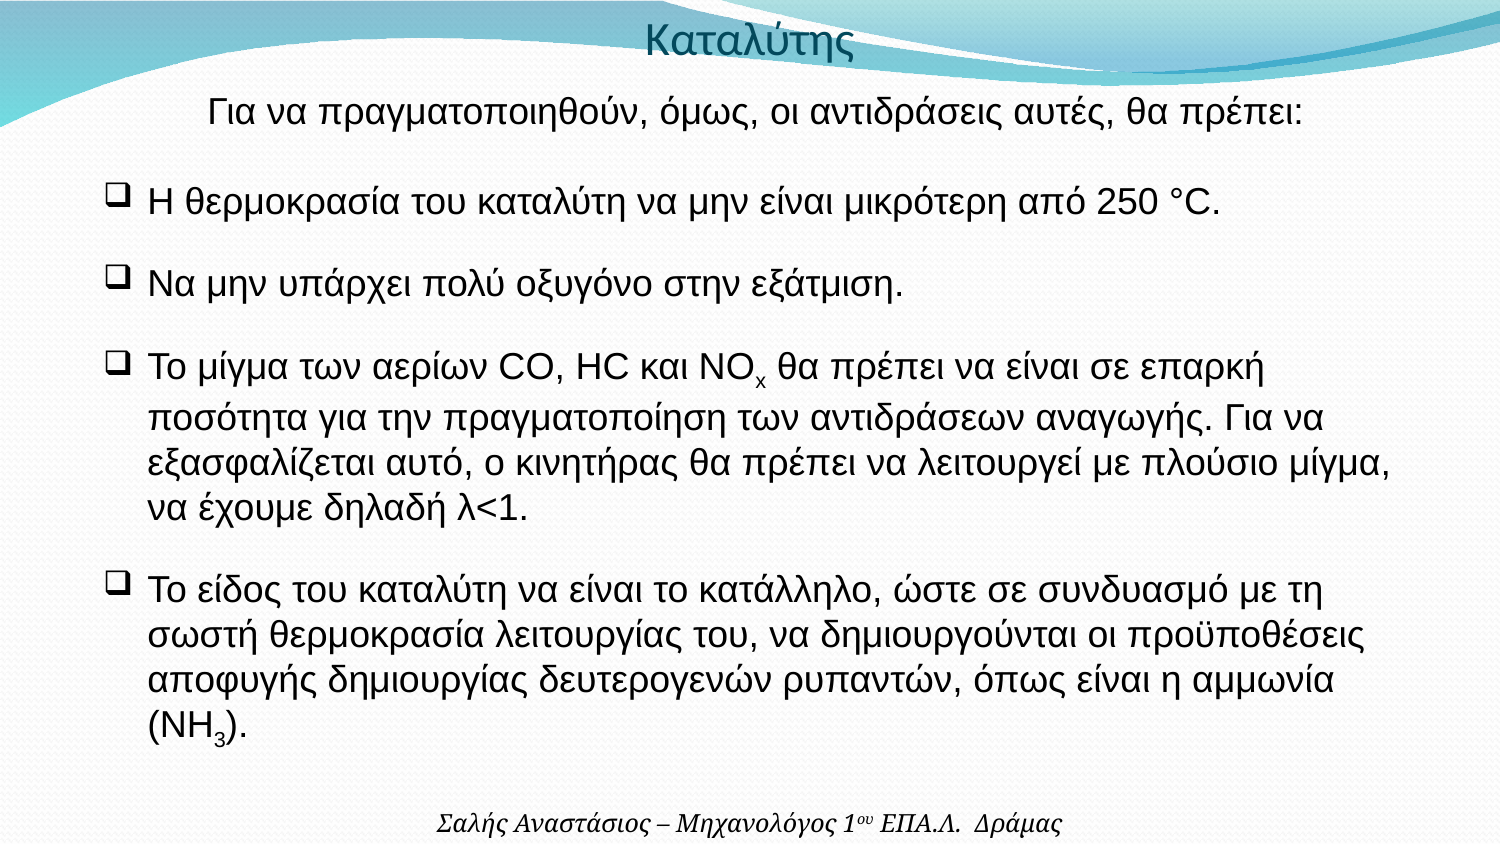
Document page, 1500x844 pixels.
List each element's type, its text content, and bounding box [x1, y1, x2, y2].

picture [0, 0, 1500, 844]
text_box Καταλύτης [29, 0, 1471, 73]
text_box Για να πραγματοποιηθούν, όμως, οι αντιδράσεις αυτές, θα πρέπει: Η θερμοκρασία του καταλύτη να μην είναι μικρότερη από 250 °C. Να μην υπάρχει πολύ οξυγόνο στην εξάτμιση. Το μίγμα των αερίων CO, HC και NOx θα πρέπει να είναι σε επαρκή ποσότητα για την πραγματοποίηση των αντιδράσεων αναγωγής. Για να εξασφαλίζεται αυτό, ο κινητήρας θα πρέπει να λειτουργεί με πλούσιο μίγμα, να έχουμε δηλαδή λ<1. Το είδος του καταλύτη να είναι το κατάλληλο, ώστε σε συνδυασμό με τη σωστή θερμοκρασία λειτουργίας του, να δημιουργούνται οι προϋποθέσεις αποφυγής δημιουργίας δευτερογενών ρυπαντών, όπως είναι η αμμωνία (NH3). [88, 79, 1424, 759]
